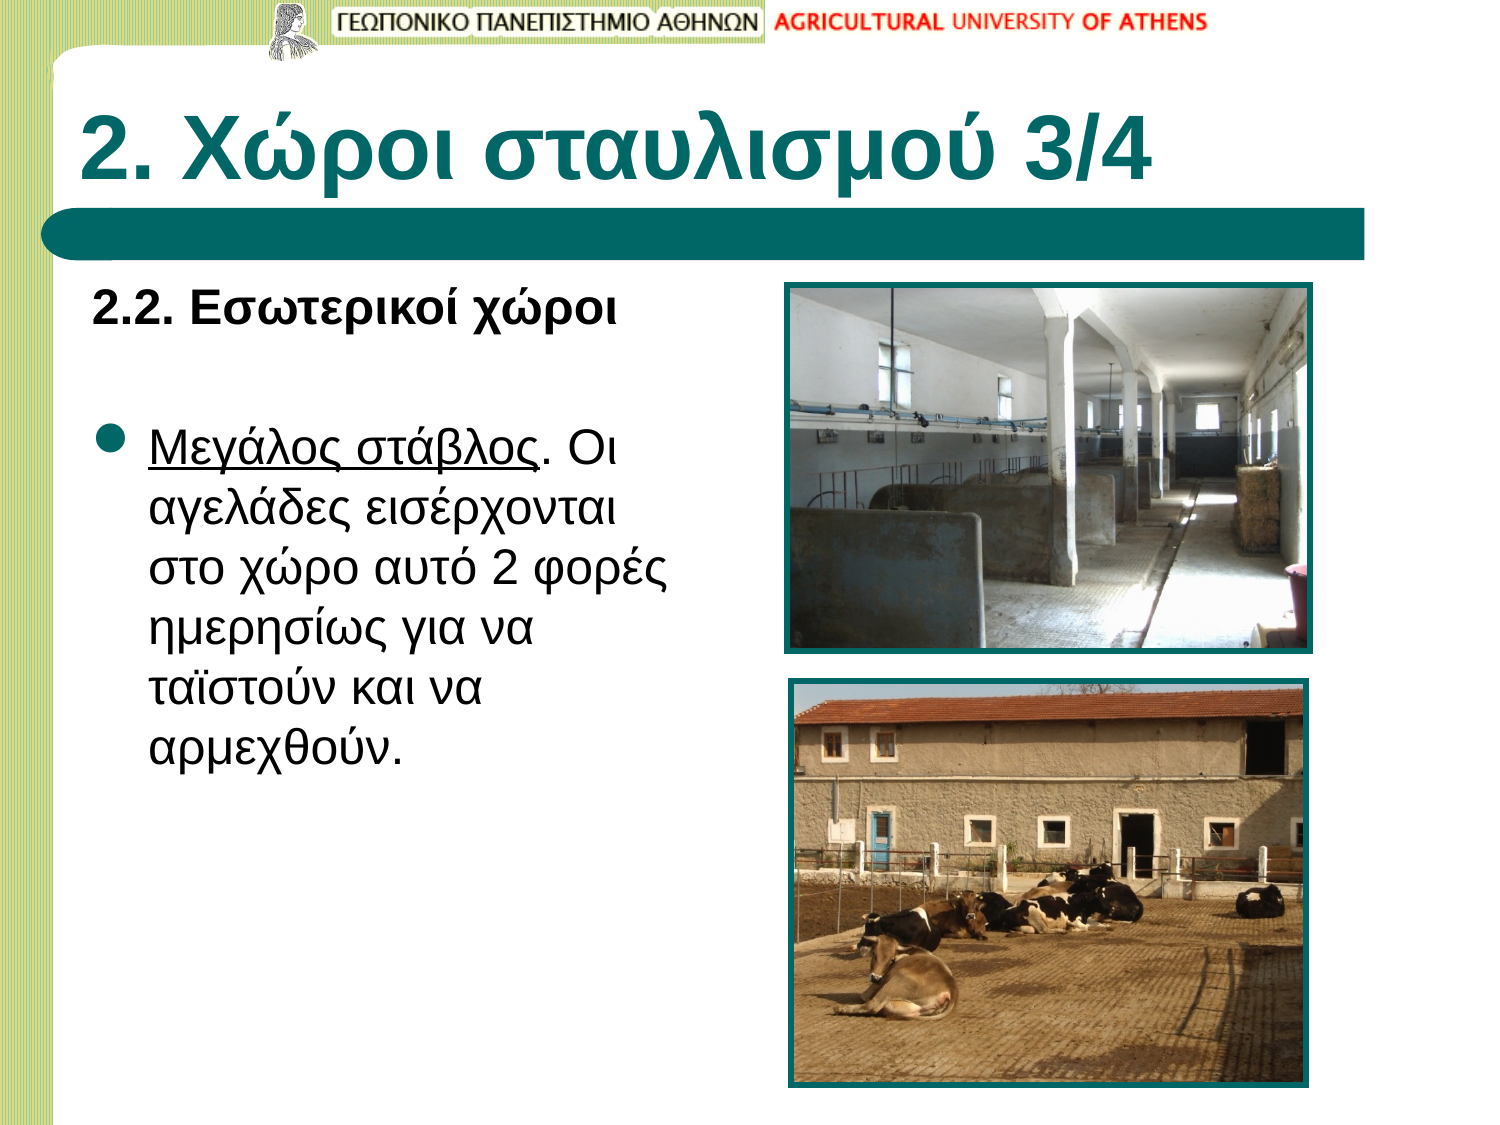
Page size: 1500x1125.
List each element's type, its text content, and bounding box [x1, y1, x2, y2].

title 2. Χώροι σταυλισμού 3/4 [64, 48, 1366, 207]
list 2.2. Εσωτερικοί χώροι Μεγάλος στάβλος. Οι αγελάδες εισέρχονται στο χώρο αυτό 2 φορές ημερησίως για να ταϊστούν και να αρμεχθούν. [76, 266, 709, 1083]
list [790, 288, 1308, 648]
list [794, 684, 1304, 1083]
picture [269, 0, 1228, 48]
